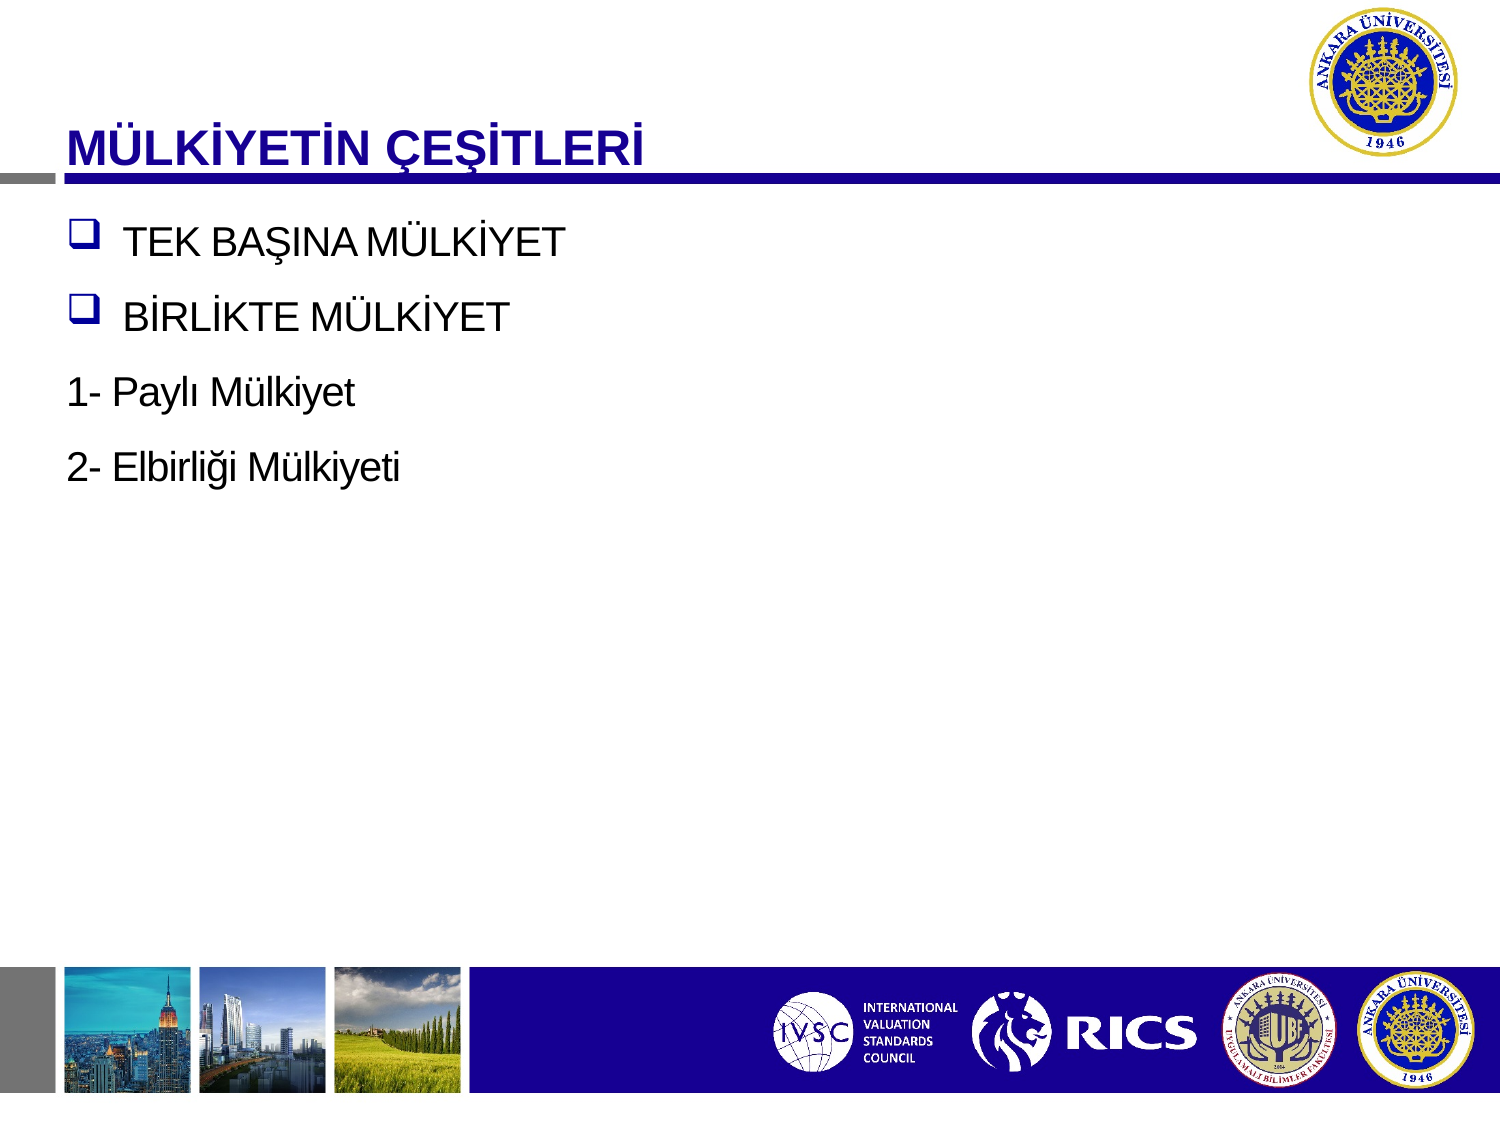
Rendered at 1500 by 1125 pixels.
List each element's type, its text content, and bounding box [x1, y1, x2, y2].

text_box TEK BAŞINA MÜLKİYET BİRLİKTE MÜLKİYET 1- Paylı Mülkiyet 2- Elbirliği Mülkiyeti [51, 207, 1449, 573]
text_box [0, 106, 1500, 167]
text_box MÜLKİYETİN ÇEŞİTLERİ [51, 115, 1449, 185]
picture [0, 0, 1500, 106]
picture [0, 167, 1500, 1125]
